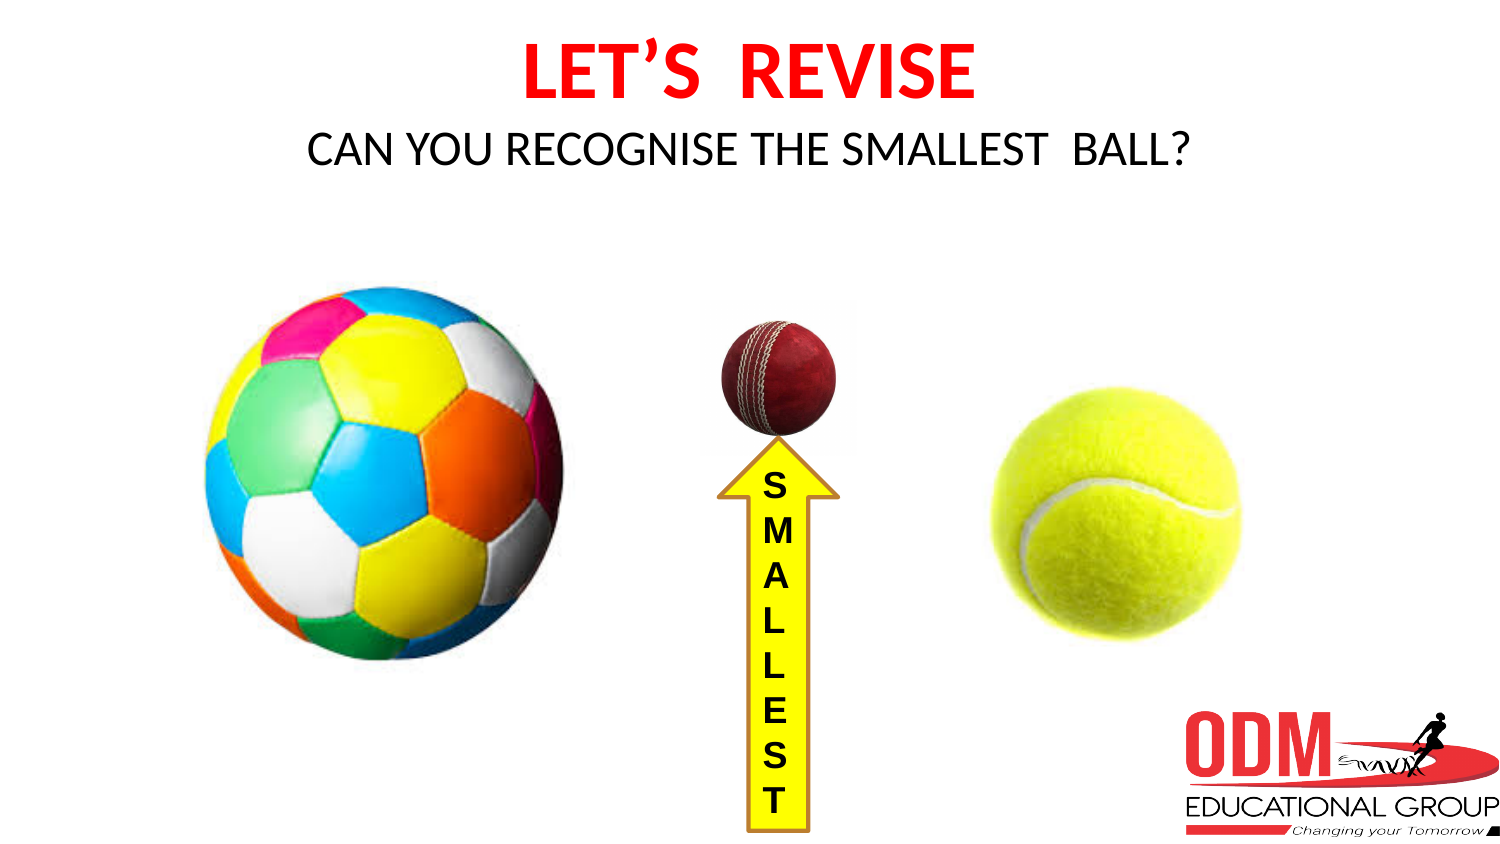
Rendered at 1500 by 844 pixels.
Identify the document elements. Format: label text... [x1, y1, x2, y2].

text_box [716, 465, 841, 833]
picture [700, 300, 857, 457]
picture [189, 266, 577, 675]
picture [919, 358, 1309, 675]
title LET’S REVISE CAN YOU RECOGNISE THE SMALLEST BALL? [51, 0, 1449, 94]
text_box S M A L L E S T [747, 465, 809, 829]
picture [1185, 710, 1500, 837]
